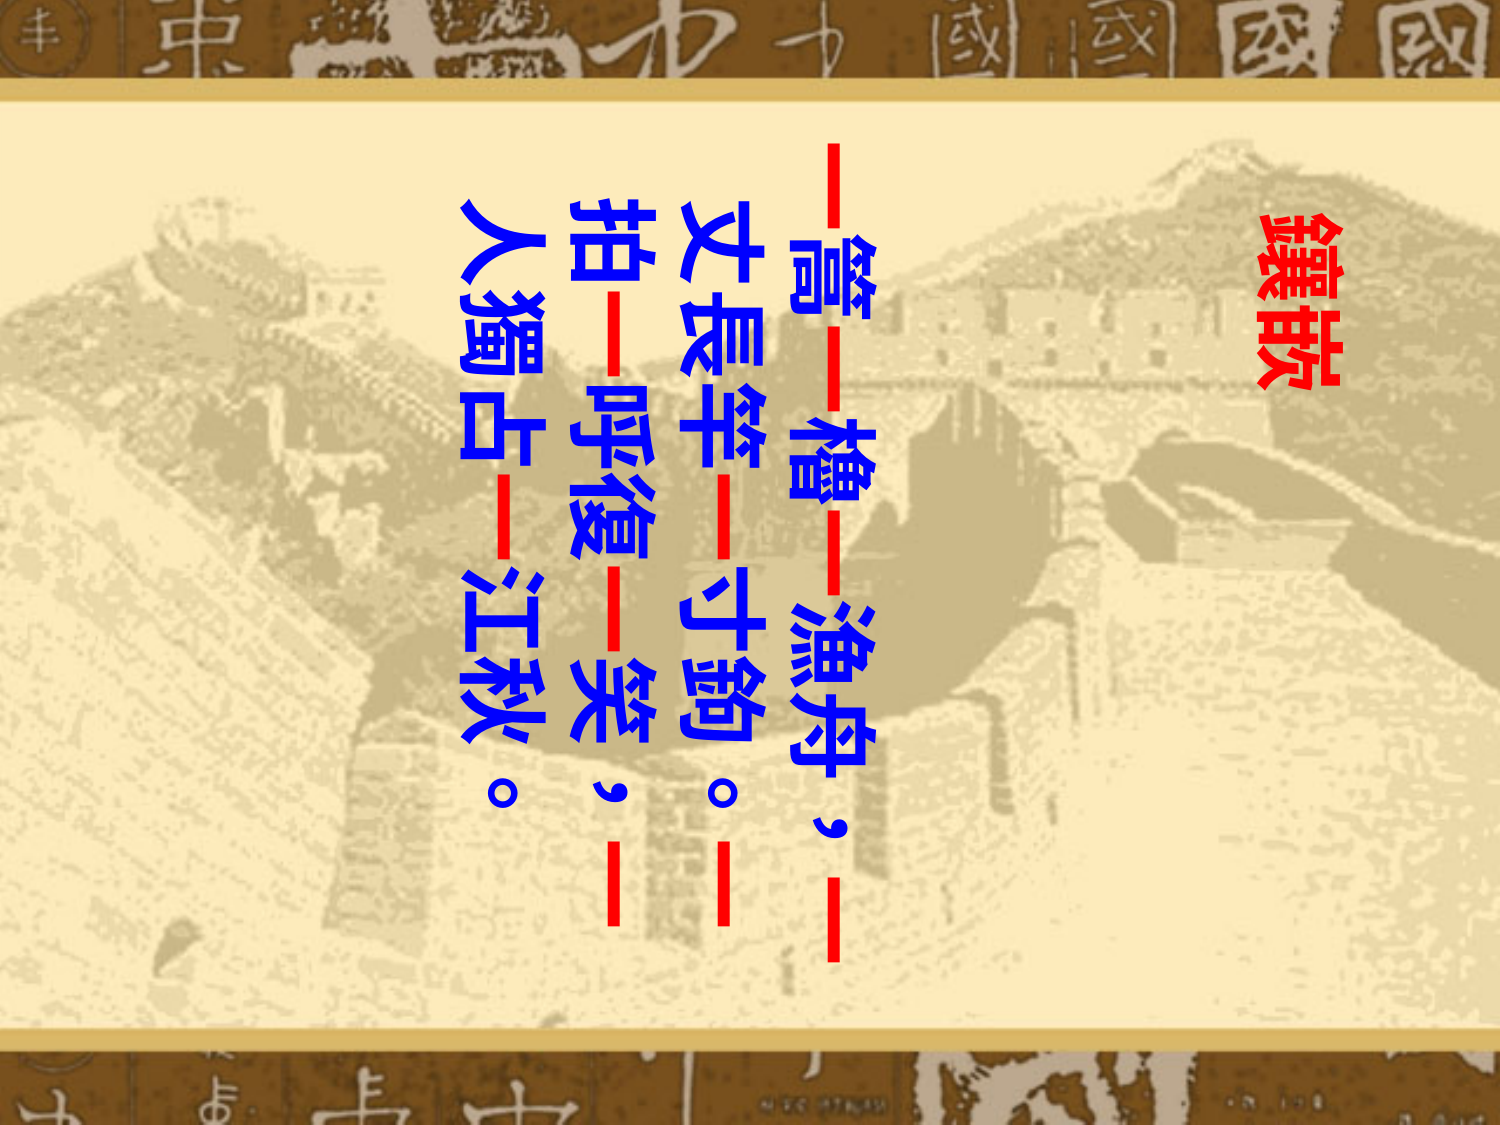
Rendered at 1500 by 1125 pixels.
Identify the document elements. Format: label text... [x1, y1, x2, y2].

text_box 鑲嵌 [992, 196, 1365, 953]
text_box 一篙一櫓一漁舟，一丈長竿一寸鉤。一拍一呼復一笑，一人獨占一江秋。 [395, 125, 898, 1024]
picture [0, 0, 1500, 1125]
